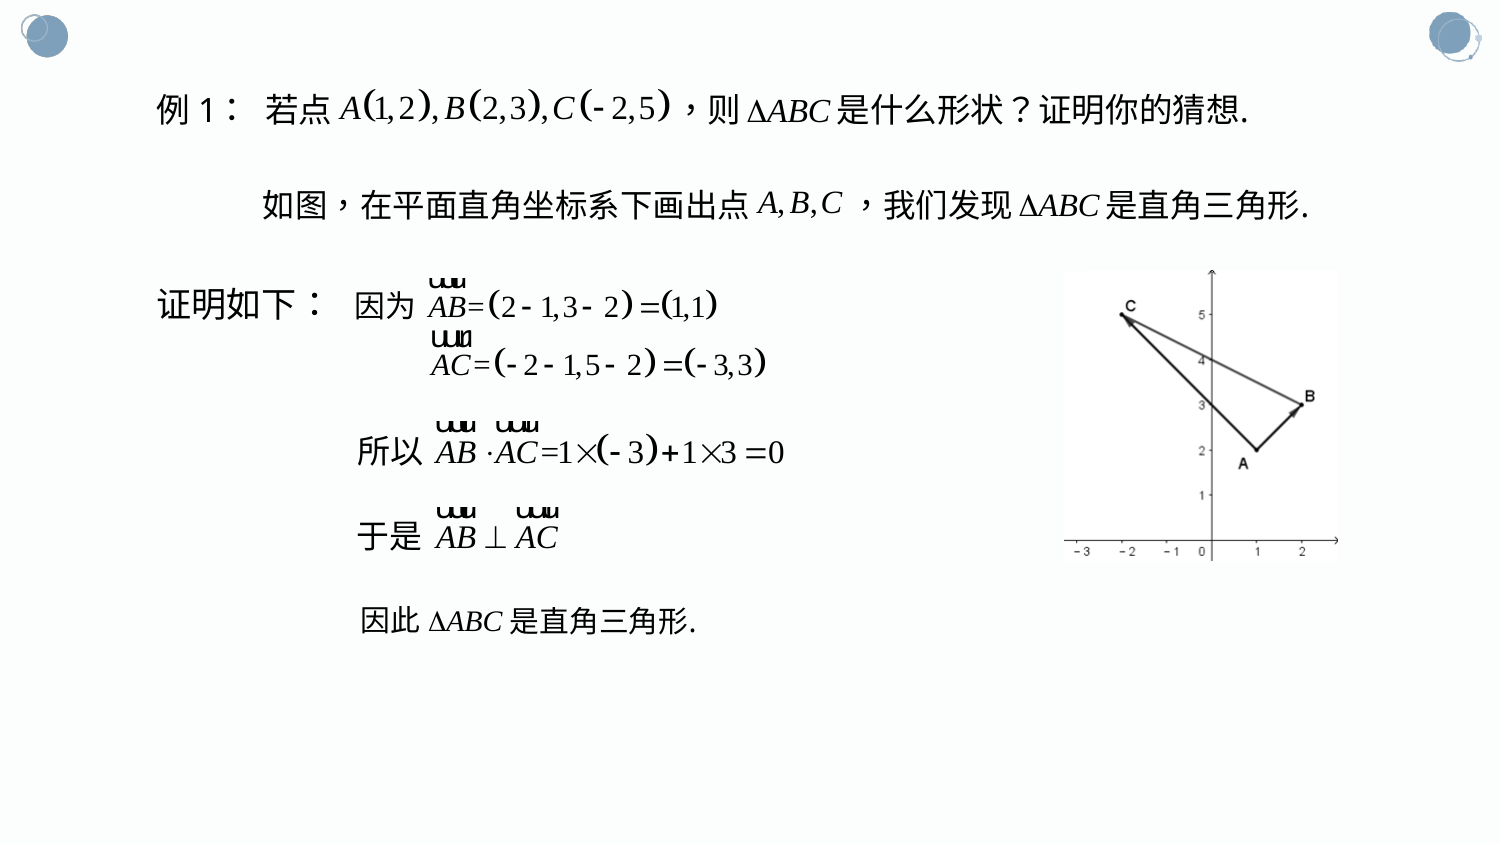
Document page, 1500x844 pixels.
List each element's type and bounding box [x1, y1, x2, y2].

picture [352, 421, 790, 483]
picture [86, 270, 1500, 561]
picture [197, 163, 1500, 249]
picture [352, 507, 576, 557]
picture [298, 583, 1500, 661]
picture [0, 1, 1500, 155]
